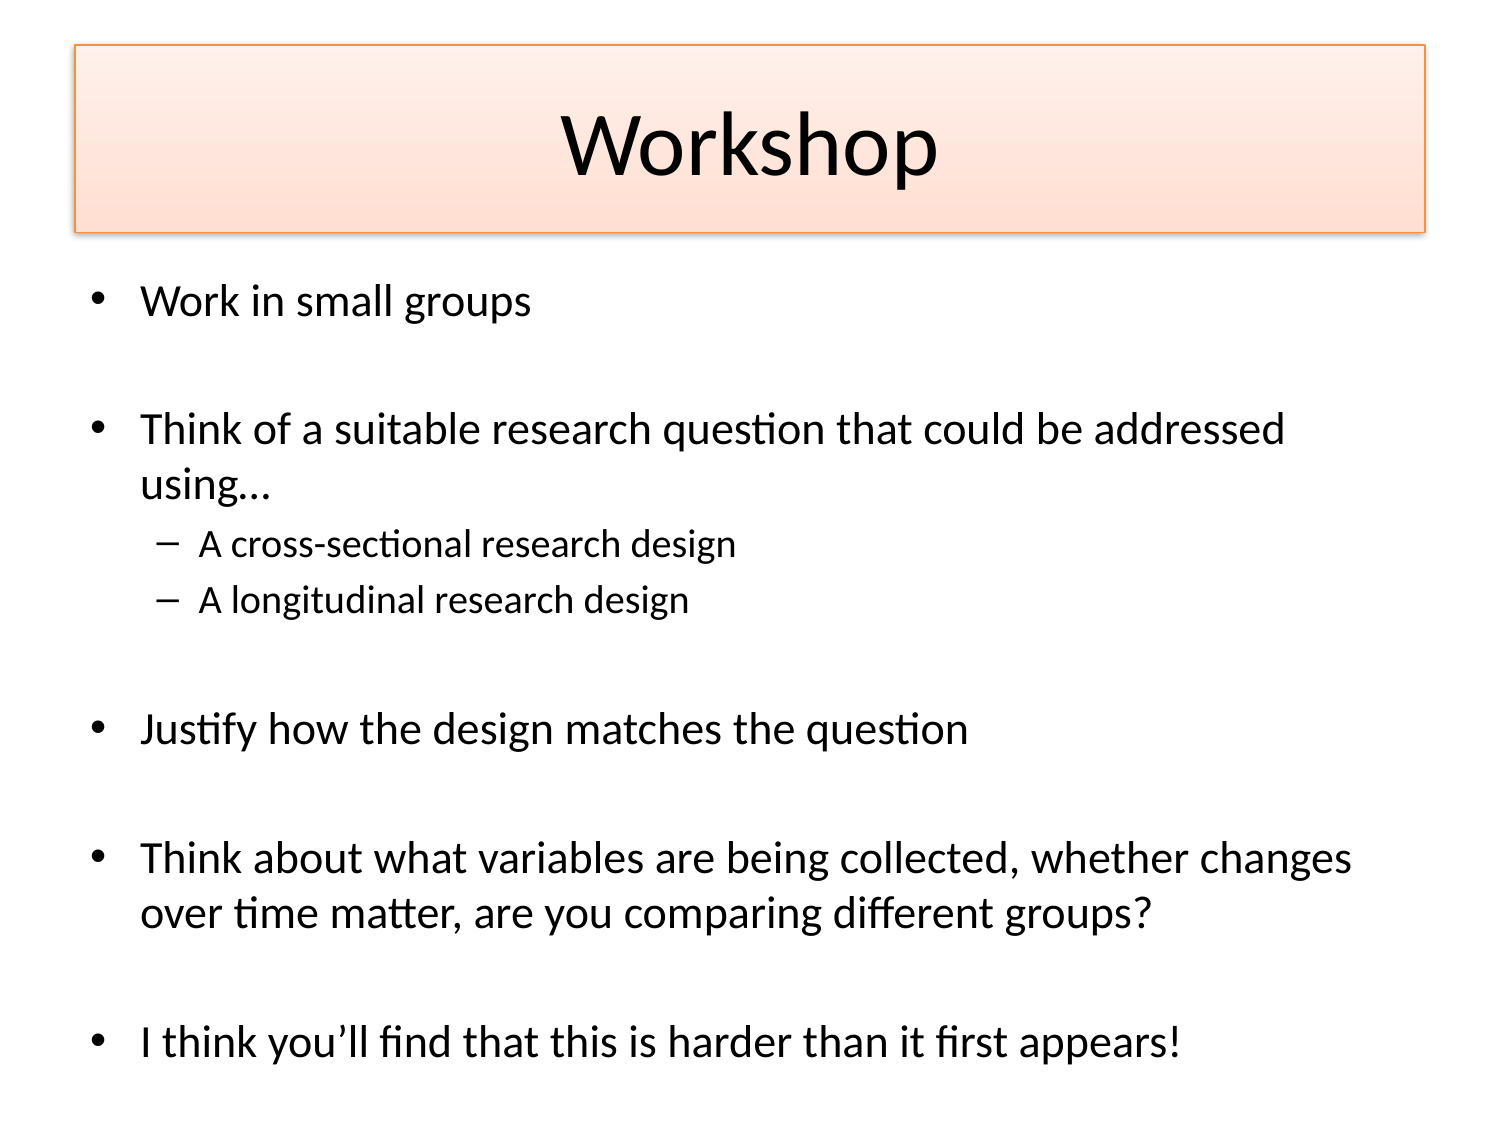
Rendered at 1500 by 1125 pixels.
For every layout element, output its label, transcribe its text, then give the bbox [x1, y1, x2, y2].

list Work in small groups Think of a suitable research question that could be addressed using… A cross-sectional research design A longitudinal research design Justify how the design matches the question Think about what variables are being collected, whether changes over time matter, are you comparing different groups? I think you’ll find that this is harder than it first appears! [75, 262, 1425, 1083]
title Workshop [74, 44, 1426, 233]
